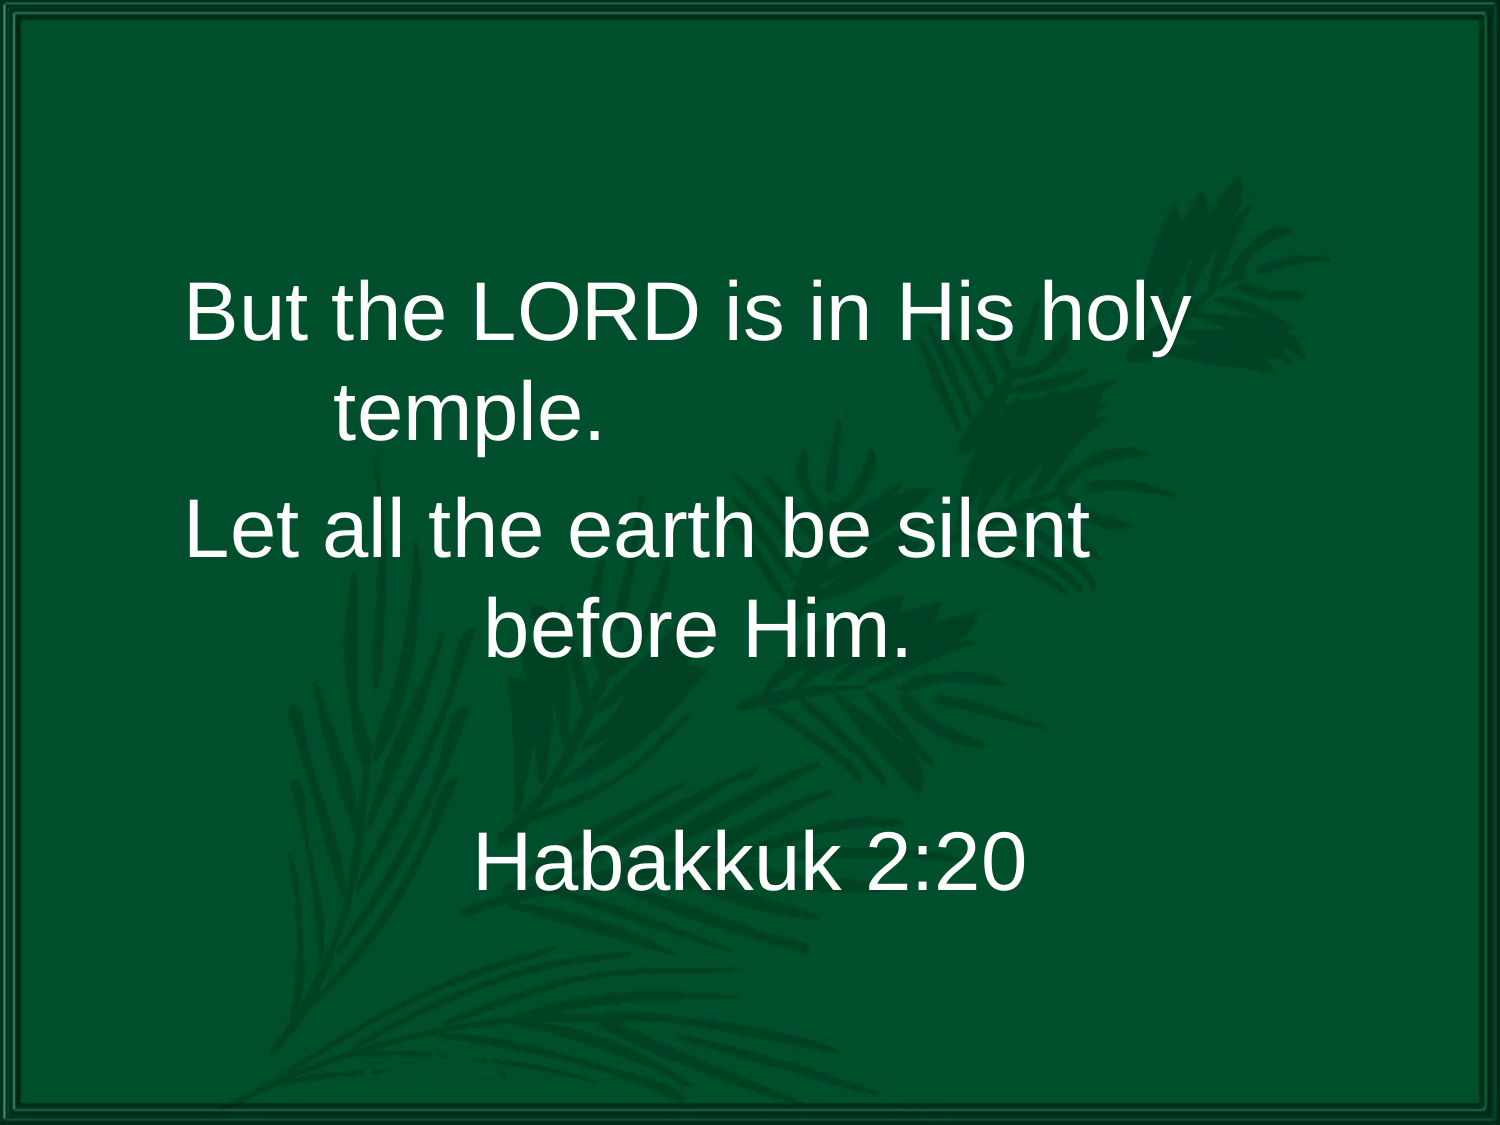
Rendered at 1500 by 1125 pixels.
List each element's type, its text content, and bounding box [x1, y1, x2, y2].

picture [0, 0, 1500, 1125]
list But the LORD is in His holy temple. Let all the earth be silent before Him. Habakkuk 2:20 [112, 249, 1388, 975]
